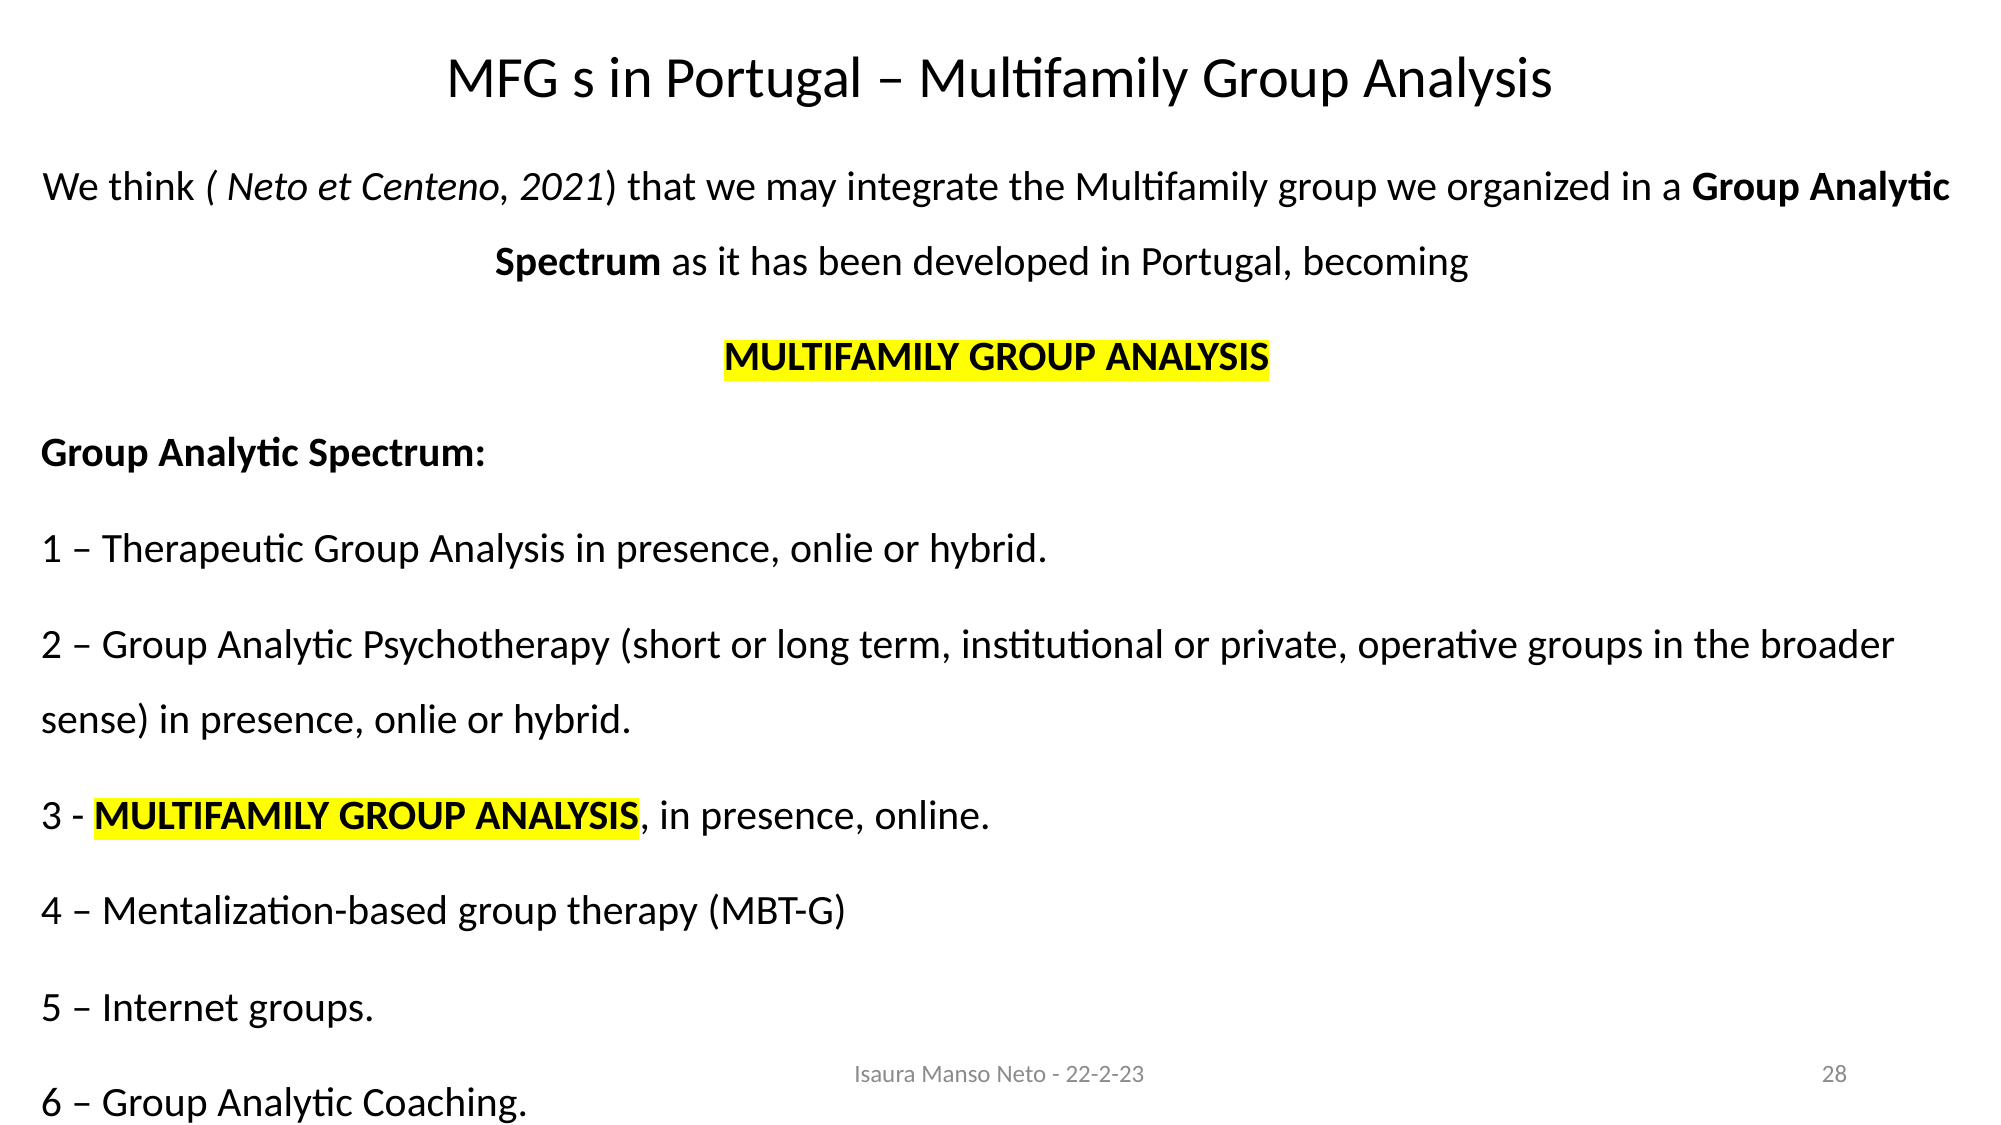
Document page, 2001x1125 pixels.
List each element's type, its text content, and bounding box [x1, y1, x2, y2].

list We think ( Neto et Centeno, 2021) that we may integrate the Multifamily group we organized in a Group Analytic Spectrum as it has been developed in Portugal, becoming MULTIFAMILY GROUP ANALYSIS Group Analytic Spectrum: 1 – Therapeutic Group Analysis in presence, onlie or hybrid. 2 – Group Analytic Psychotherapy (short or long term, institutional or private, operative groups in the broader sense) in presence, onlie or hybrid. 3 - MULTIFAMILY GROUP ANALYSIS, in presence, online. 4 – Mentalization-based group therapy (MBT-G) 5 – Internet groups. 6 – Group Analytic Coaching. 7 – Experiential Groups. 8 – Task centred groups: operative in the strict sense, supervision, Balint groups; team work groups [25, 125, 1968, 1125]
slide_number 28 [1412, 1042, 1863, 1103]
title MFG s in Portugal – Multifamily Group Analysis [137, 32, 1863, 125]
footer Isaura Manso Neto - 22-2-23 [662, 1042, 1338, 1103]
